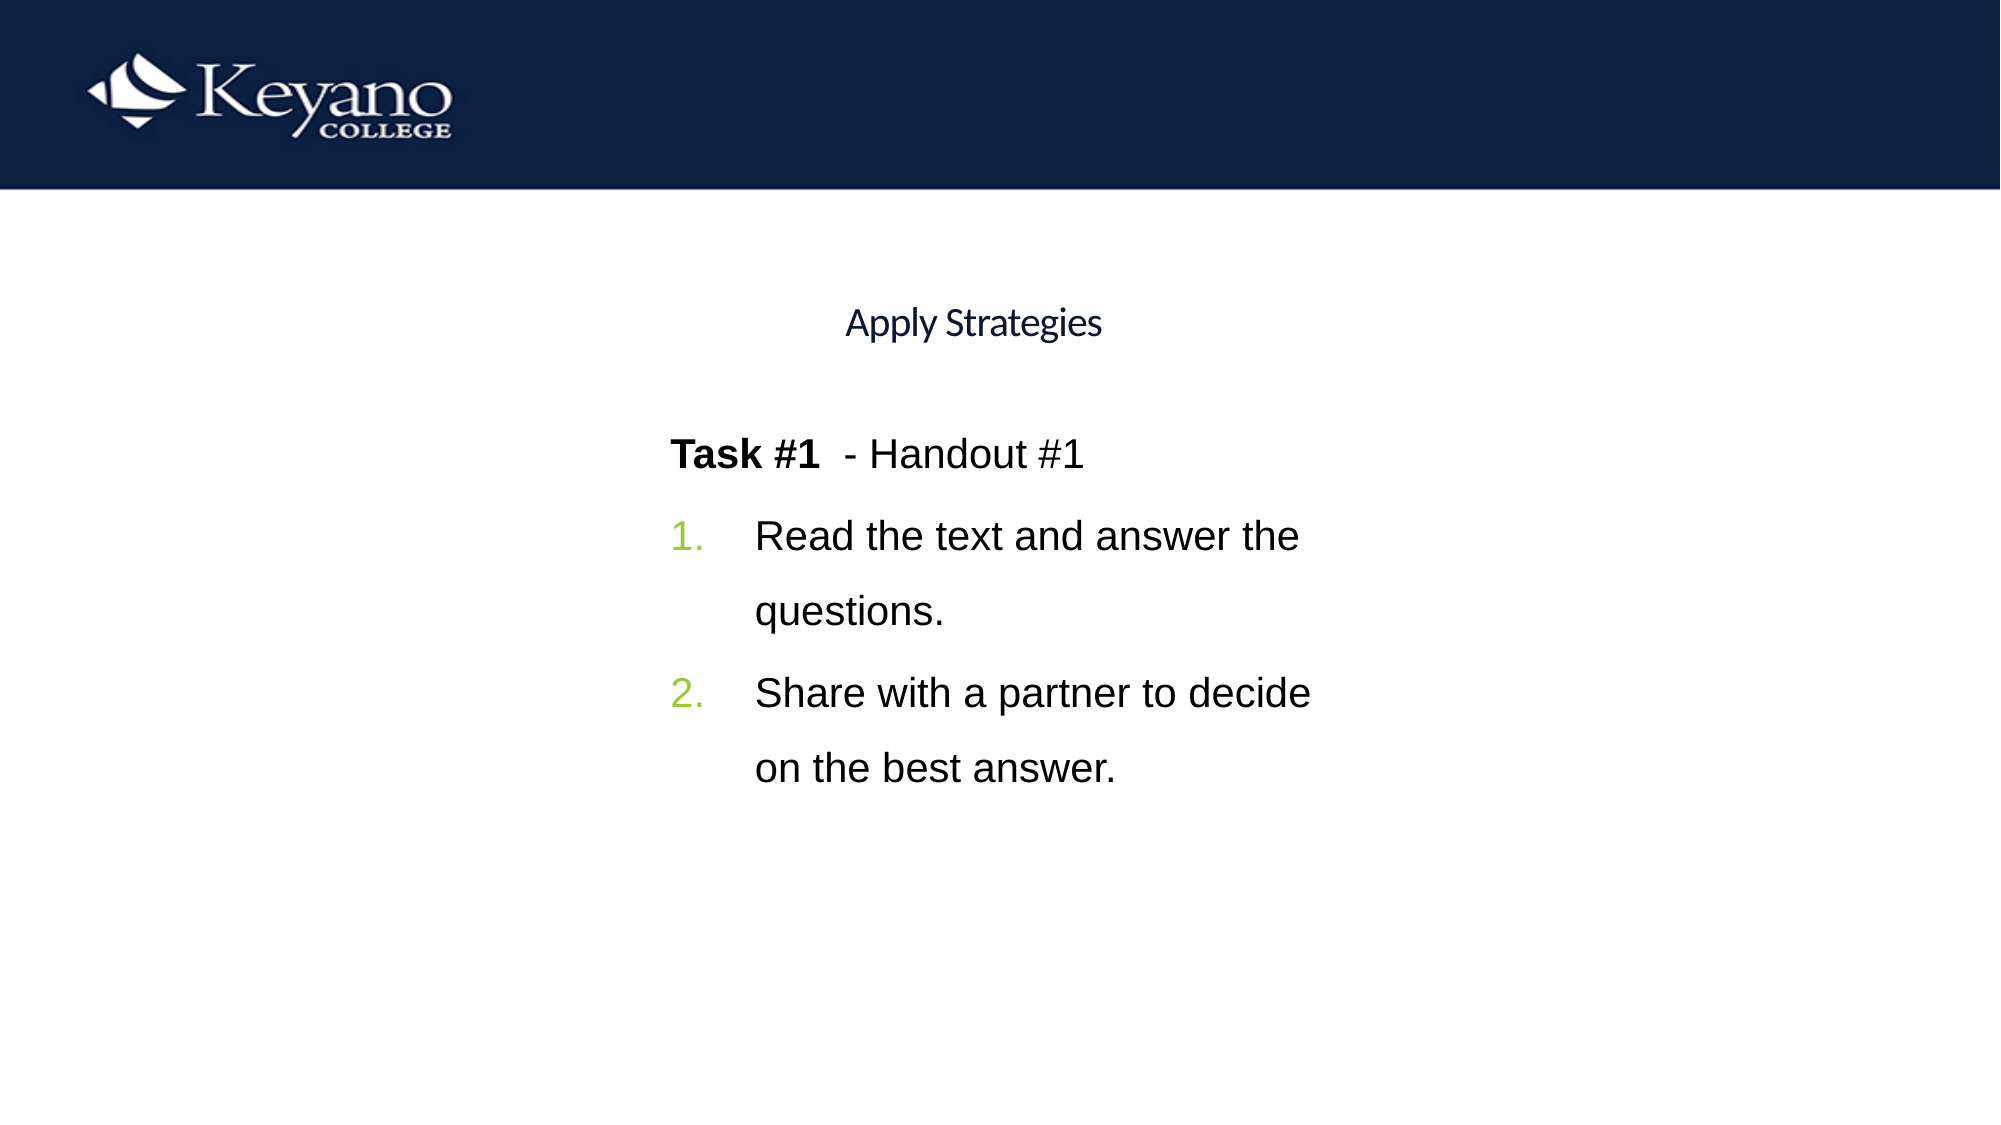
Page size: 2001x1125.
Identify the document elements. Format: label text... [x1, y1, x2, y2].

picture [0, 0, 2000, 1125]
title Apply Strategies [830, 294, 1170, 379]
list Task #1 - Handout #1 Read the text and answer the questions. Share with a partner to decide on the best answer. [670, 394, 1330, 815]
